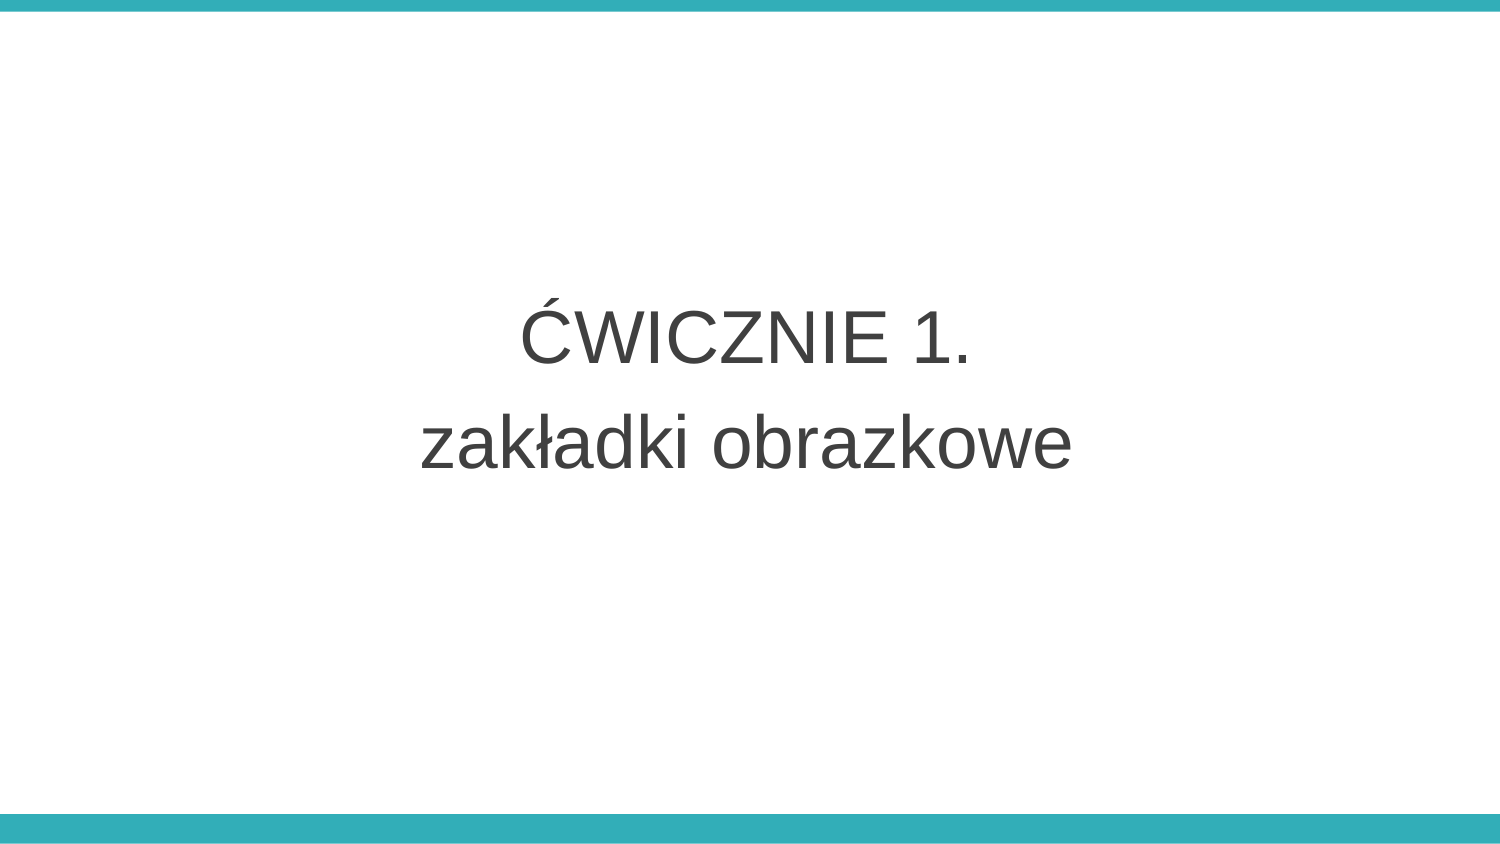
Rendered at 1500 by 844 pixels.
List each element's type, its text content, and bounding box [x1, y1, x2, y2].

list ĆWICZNIE 1. zakładki obrazkowe [0, 291, 1497, 481]
